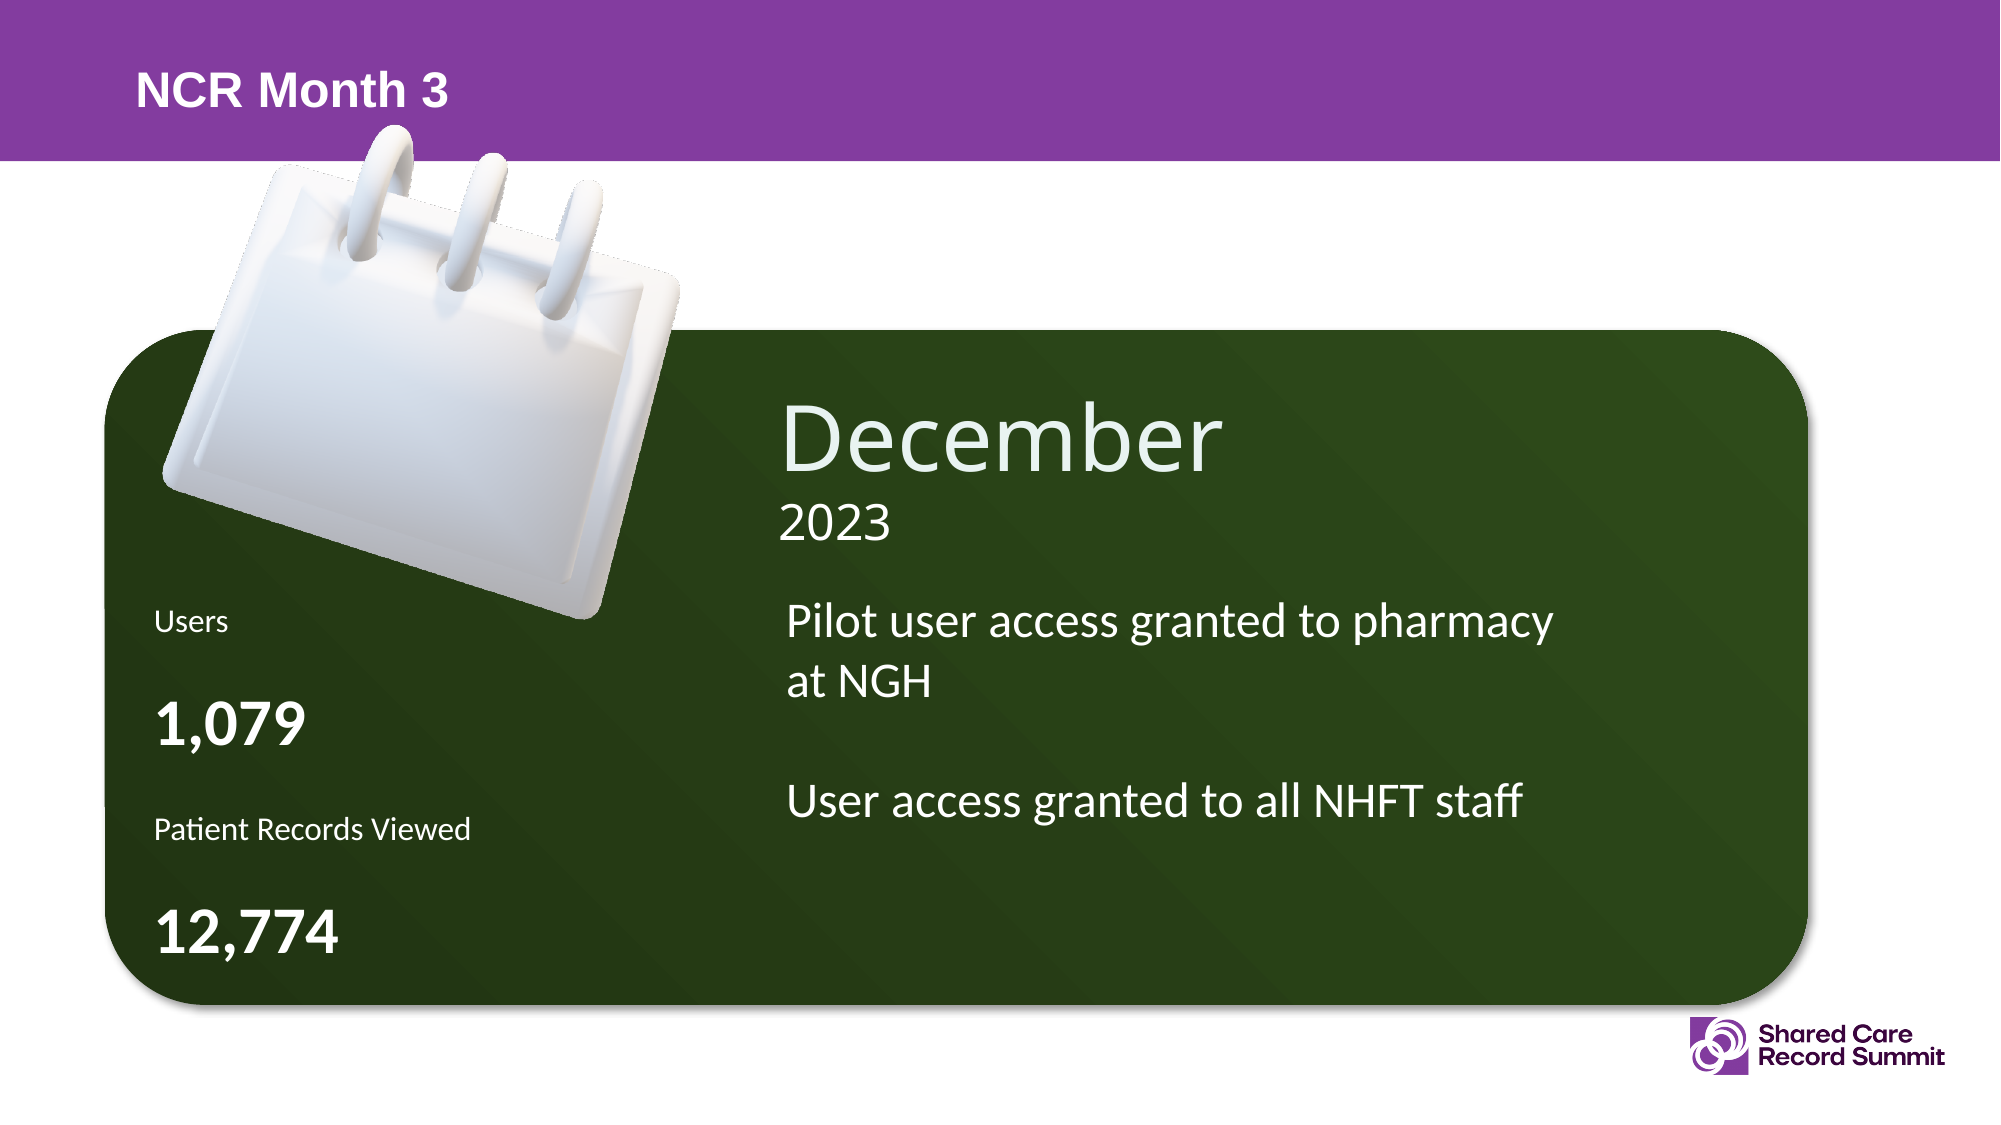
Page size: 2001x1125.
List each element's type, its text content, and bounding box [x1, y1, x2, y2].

text_box Pilot user access granted to pharmacy at NGH User access granted to all NHFT staff [771, 579, 1617, 835]
text_box Patient Records Viewed 12,774 [139, 799, 630, 974]
text_box Users 1,079 [139, 591, 413, 766]
text_box [103, 329, 1810, 1006]
picture [155, 71, 720, 627]
text_box NCR Month 3 [120, 50, 1815, 125]
text_box December 2023 [763, 372, 1313, 558]
text_box [0, 0, 2000, 162]
picture [1690, 1017, 1945, 1075]
